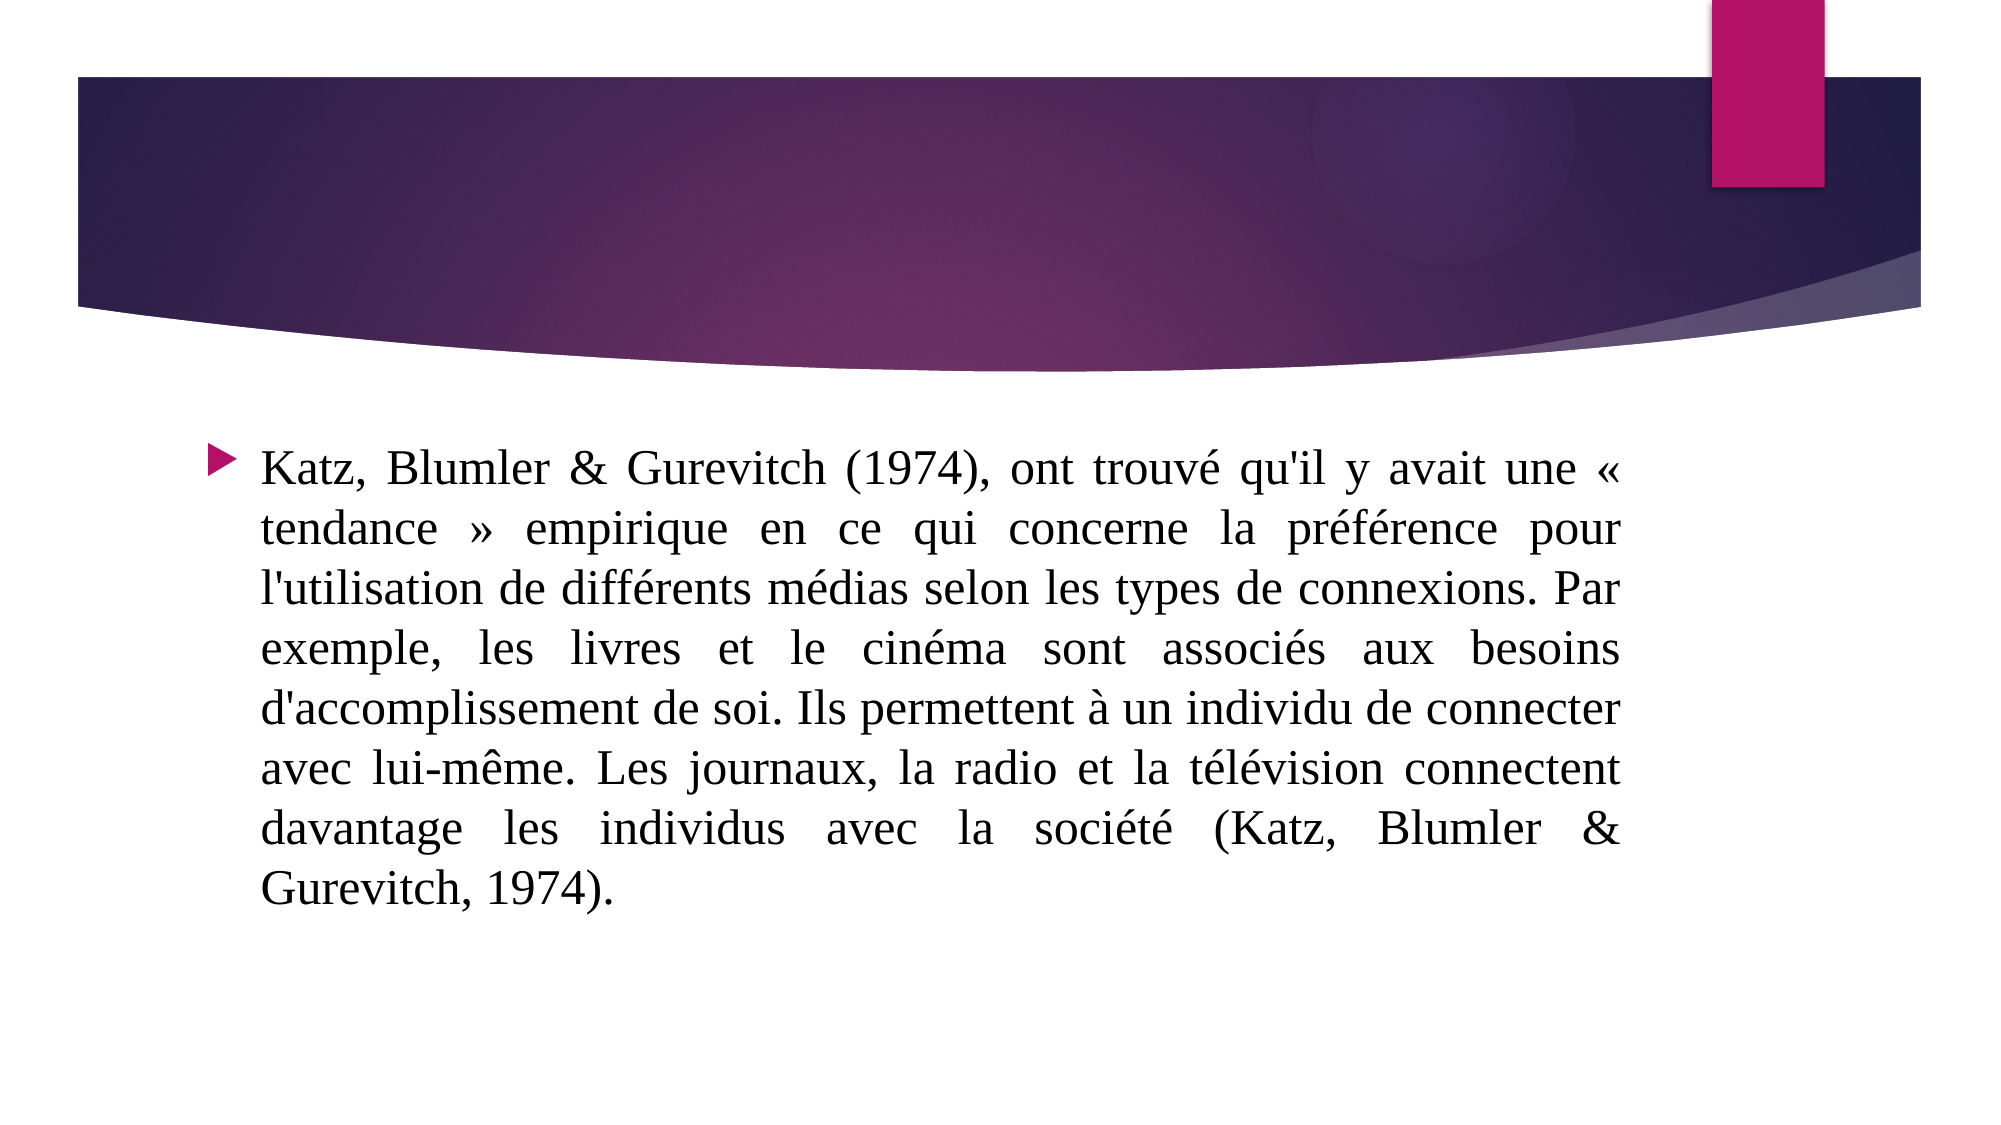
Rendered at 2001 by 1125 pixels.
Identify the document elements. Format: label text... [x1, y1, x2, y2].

list Katz, Blumler & Gurevitch (1974), ont trouvé qu'il y avait une « tendance » empirique en ce qui concerne la préférence pour l'utilisation de différents médias selon les types de connexions. Par exemple, les livres et le cinéma sont associés aux besoins d'accomplissement de soi. Ils permettent à un individu de connecter avec lui-même. Les journaux, la radio et la télévision connectent davantage les individus avec la société (Katz, Blumler & Gurevitch, 1974). [189, 427, 1638, 988]
